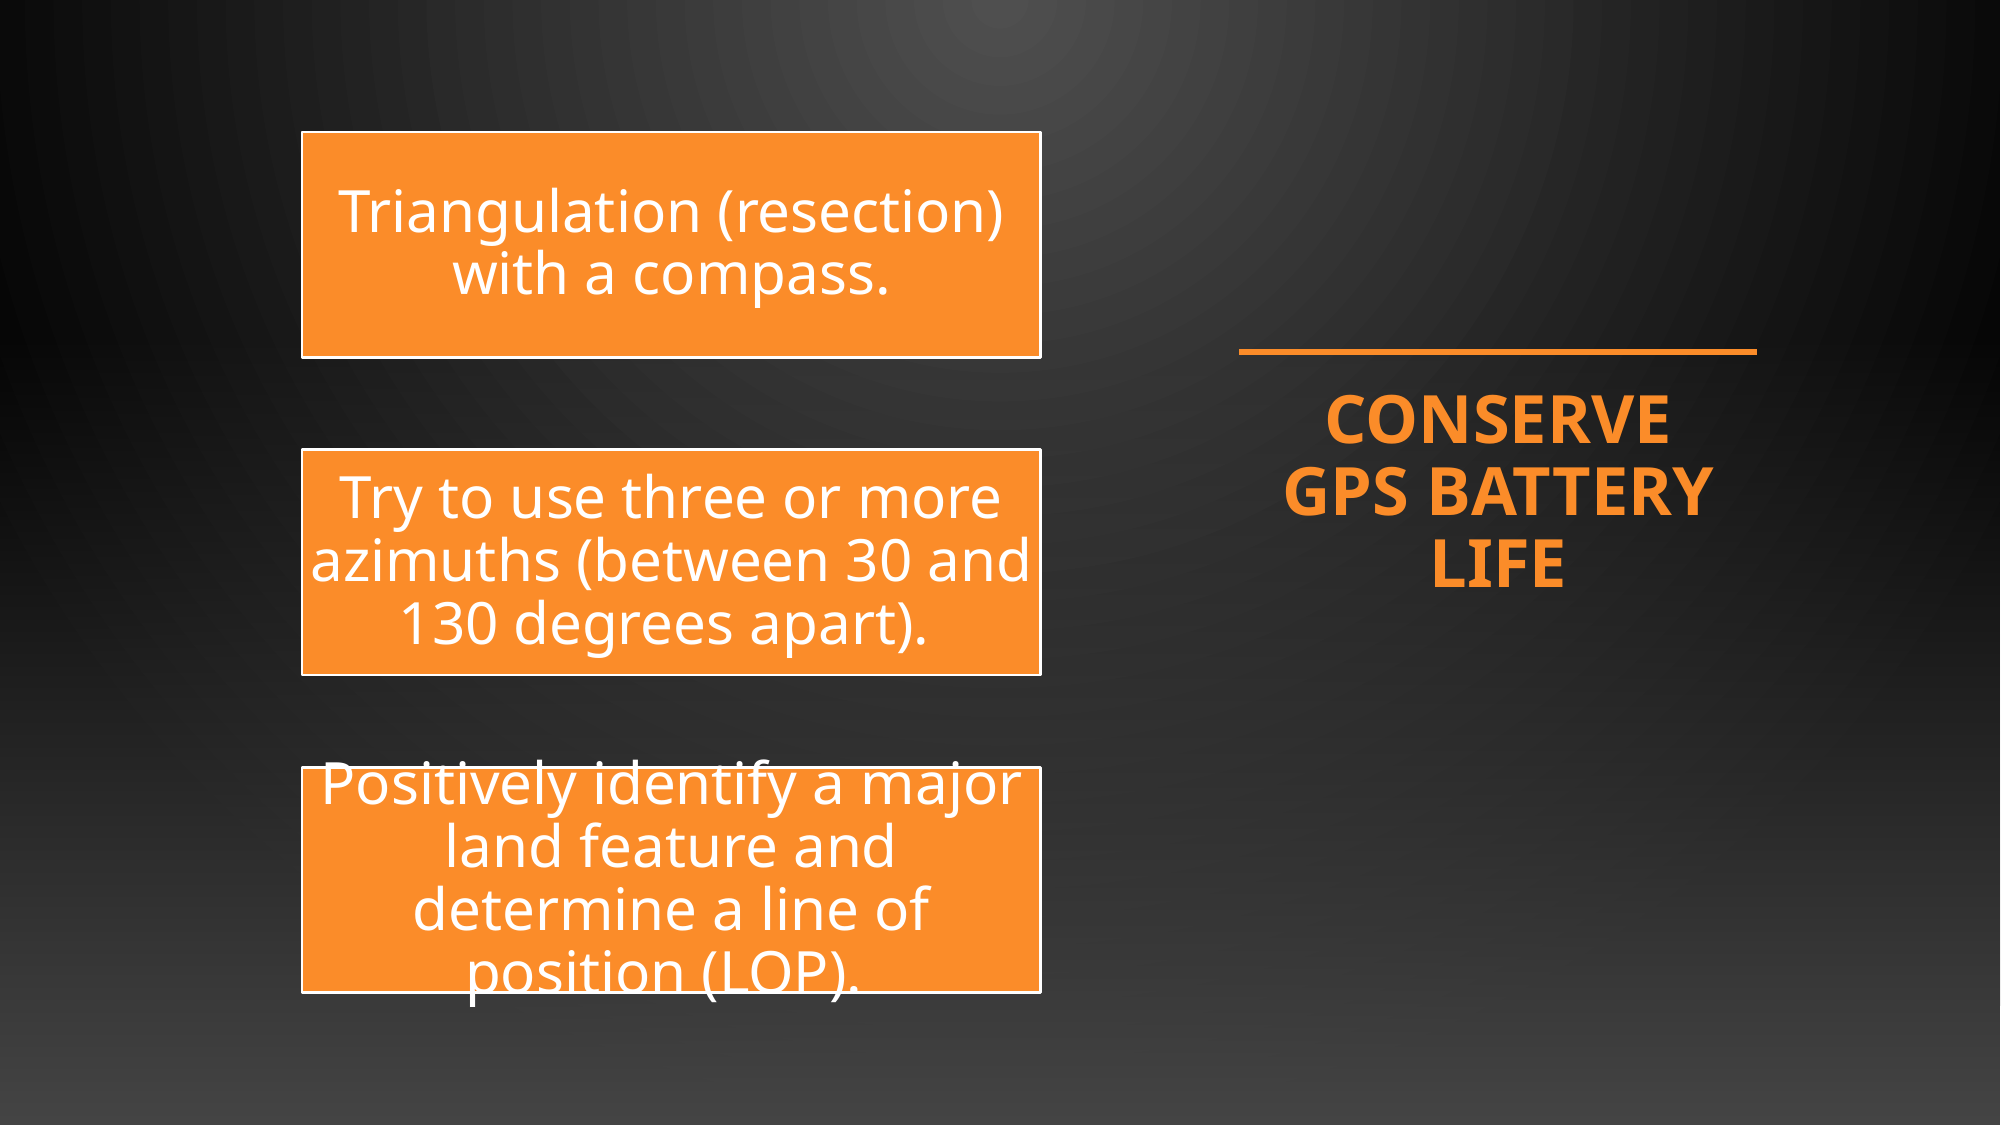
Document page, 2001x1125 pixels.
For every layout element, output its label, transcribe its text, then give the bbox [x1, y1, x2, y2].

title Conserve GPS battery life [1239, 378, 1758, 994]
text_box [0, 330, 2000, 1125]
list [186, 131, 1157, 994]
text_box [0, 0, 2000, 330]
